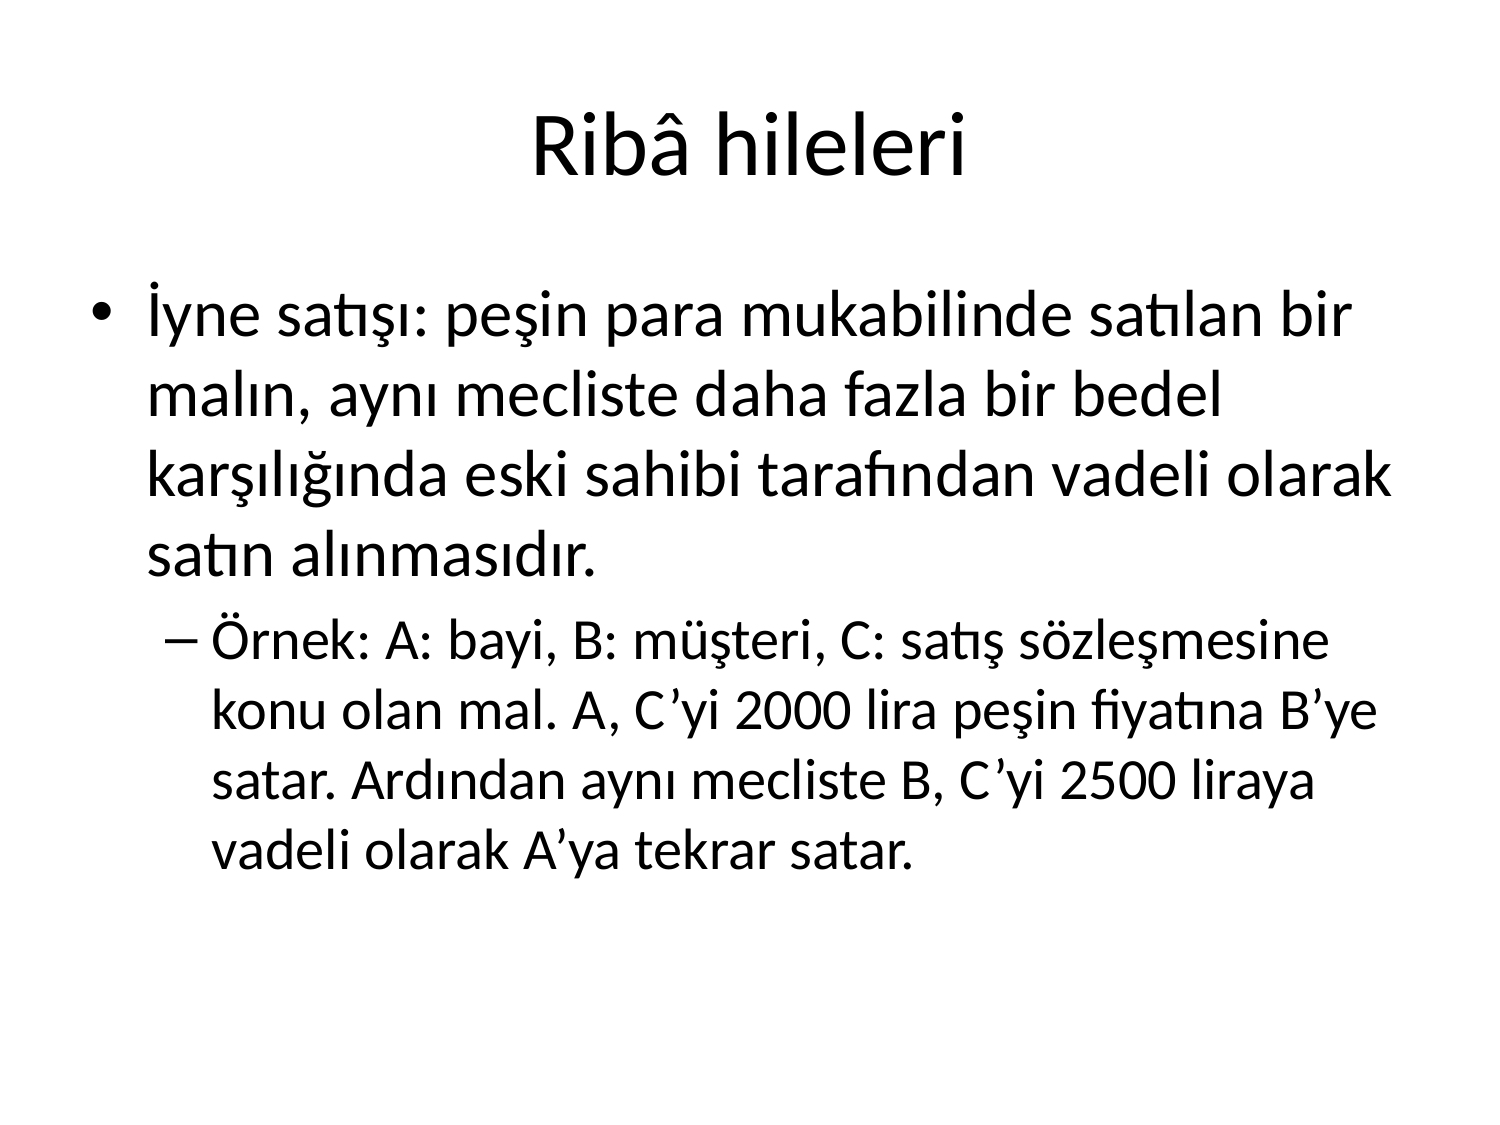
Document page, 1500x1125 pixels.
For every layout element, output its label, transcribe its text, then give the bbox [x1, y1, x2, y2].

title Ribâ hileleri [75, 45, 1425, 233]
list İyne satışı: peşin para mukabilinde satılan bir malın, aynı mecliste daha fazla bir bedel karşılığında eski sahibi tarafından vadeli olarak satın alınmasıdır. Örnek: A: bayi, B: müşteri, C: satış sözleşmesine konu olan mal. A, C’yi 2000 lira peşin fiyatına B’ye satar. Ardından aynı mecliste B, C’yi 2500 liraya vadeli olarak A’ya tekrar satar. [75, 262, 1425, 1005]
